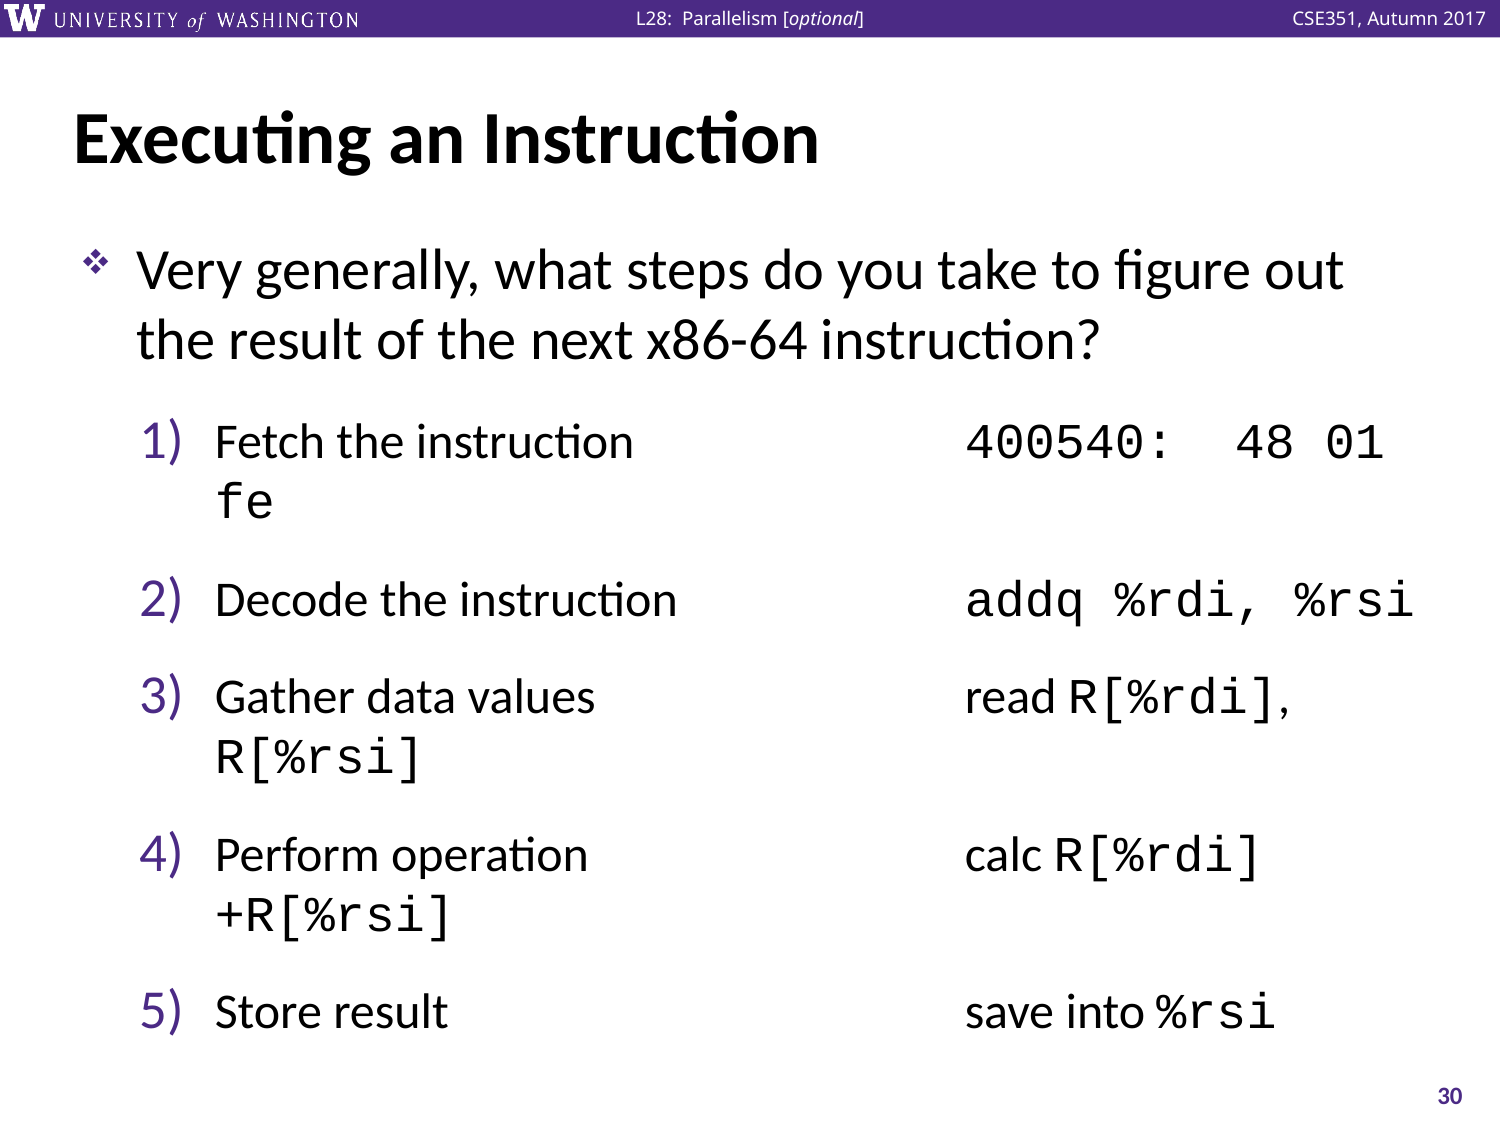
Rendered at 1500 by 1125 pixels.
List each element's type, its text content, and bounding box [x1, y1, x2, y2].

title Executing an Instruction [58, 71, 1438, 197]
picture [4, 4, 358, 32]
slide_number 30 [1400, 1065, 1500, 1125]
list Very generally, what steps do you take to figure out the result of the next x86-64 instruction? Fetch the instruction 400540: 48 01 fe Decode the instruction addq %rdi, %rsi Gather data values read R[%rdi], R[%rsi] Perform operation calc R[%rdi]+R[%rsi] Store result save into %rsi [64, 223, 1438, 1040]
